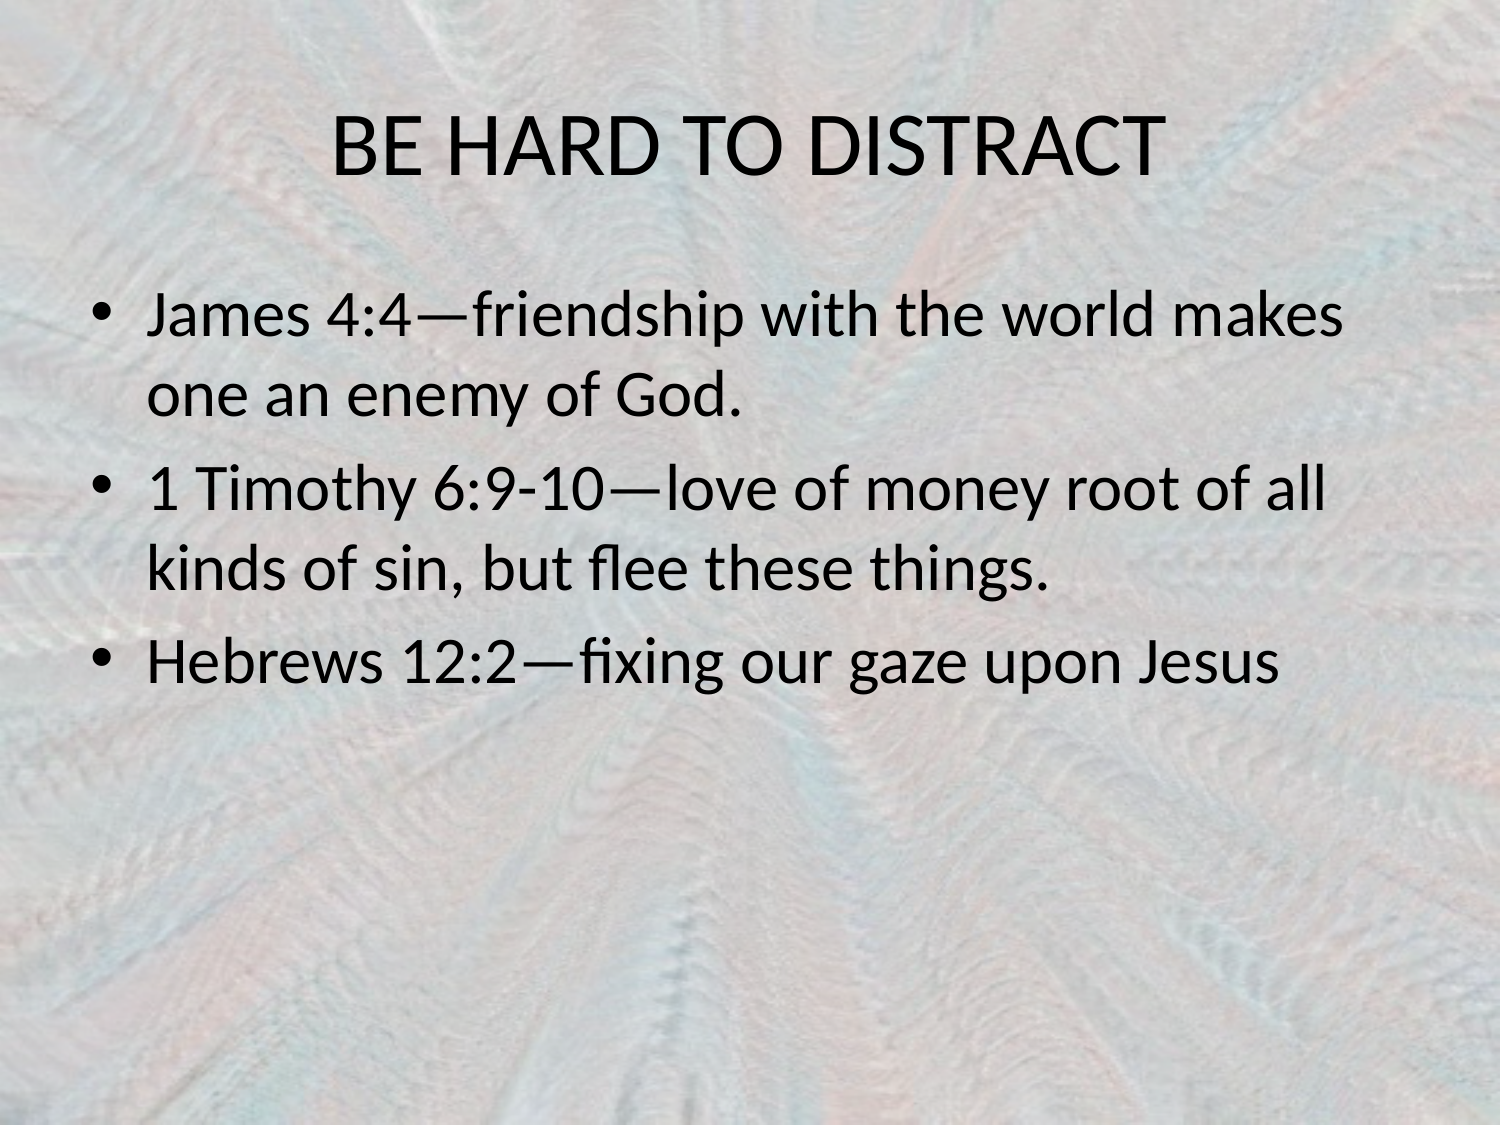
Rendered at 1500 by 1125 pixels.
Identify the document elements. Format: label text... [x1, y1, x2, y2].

title BE HARD TO DISTRACT [75, 45, 1425, 233]
list James 4:4—friendship with the world makes one an enemy of God. 1 Timothy 6:9-10—love of money root of all kinds of sin, but flee these things. Hebrews 12:2—fixing our gaze upon Jesus [75, 262, 1425, 1005]
